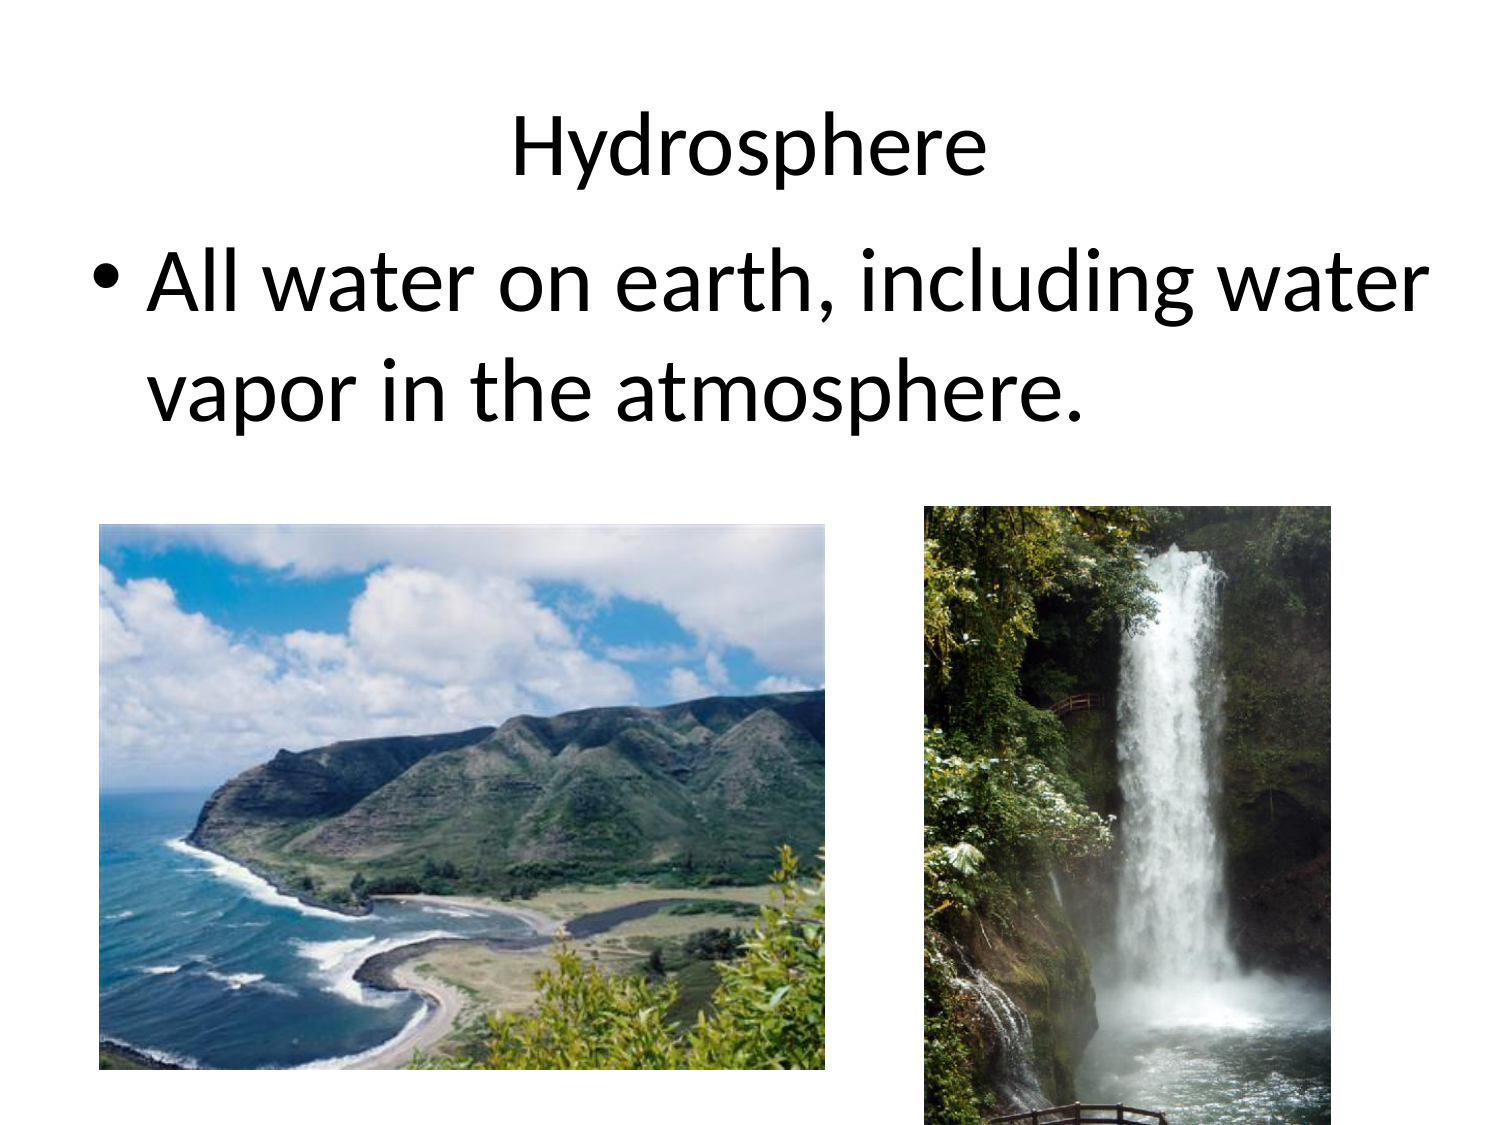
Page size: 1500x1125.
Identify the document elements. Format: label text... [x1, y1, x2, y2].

picture [924, 506, 1331, 1125]
title Hydrosphere [75, 45, 1425, 212]
list All water on earth, including water vapor in the atmosphere. [75, 212, 1475, 956]
picture [99, 524, 826, 1070]
